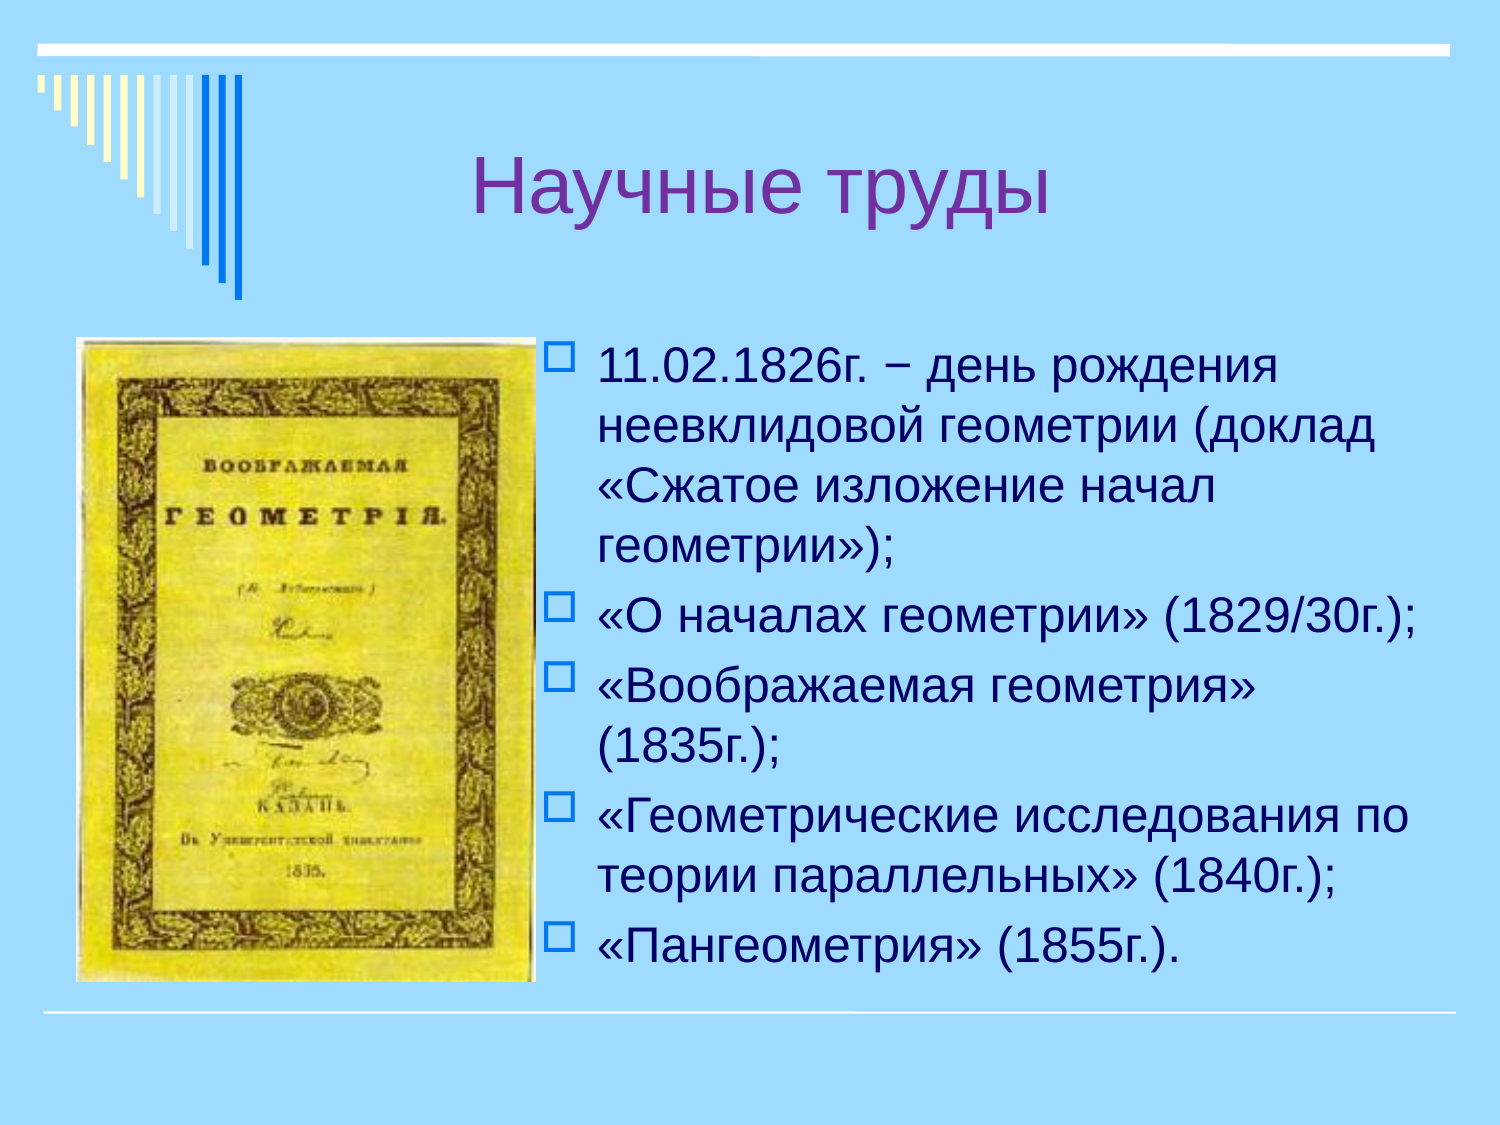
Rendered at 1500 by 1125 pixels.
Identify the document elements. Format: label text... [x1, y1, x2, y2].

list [76, 337, 536, 982]
title Научные труды [274, 74, 1426, 288]
list 11.02.1826г. − день рождения неевклидовой геометрии (доклад «Сжатое изложение начал геометрии»); «О началах геометрии» (1829/30г.); «Воображаемая геометрия» (1835г.); «Геометрические исследования по теории параллельных» (1840г.); «Пангеометрия» (1855г.). [525, 324, 1460, 1001]
